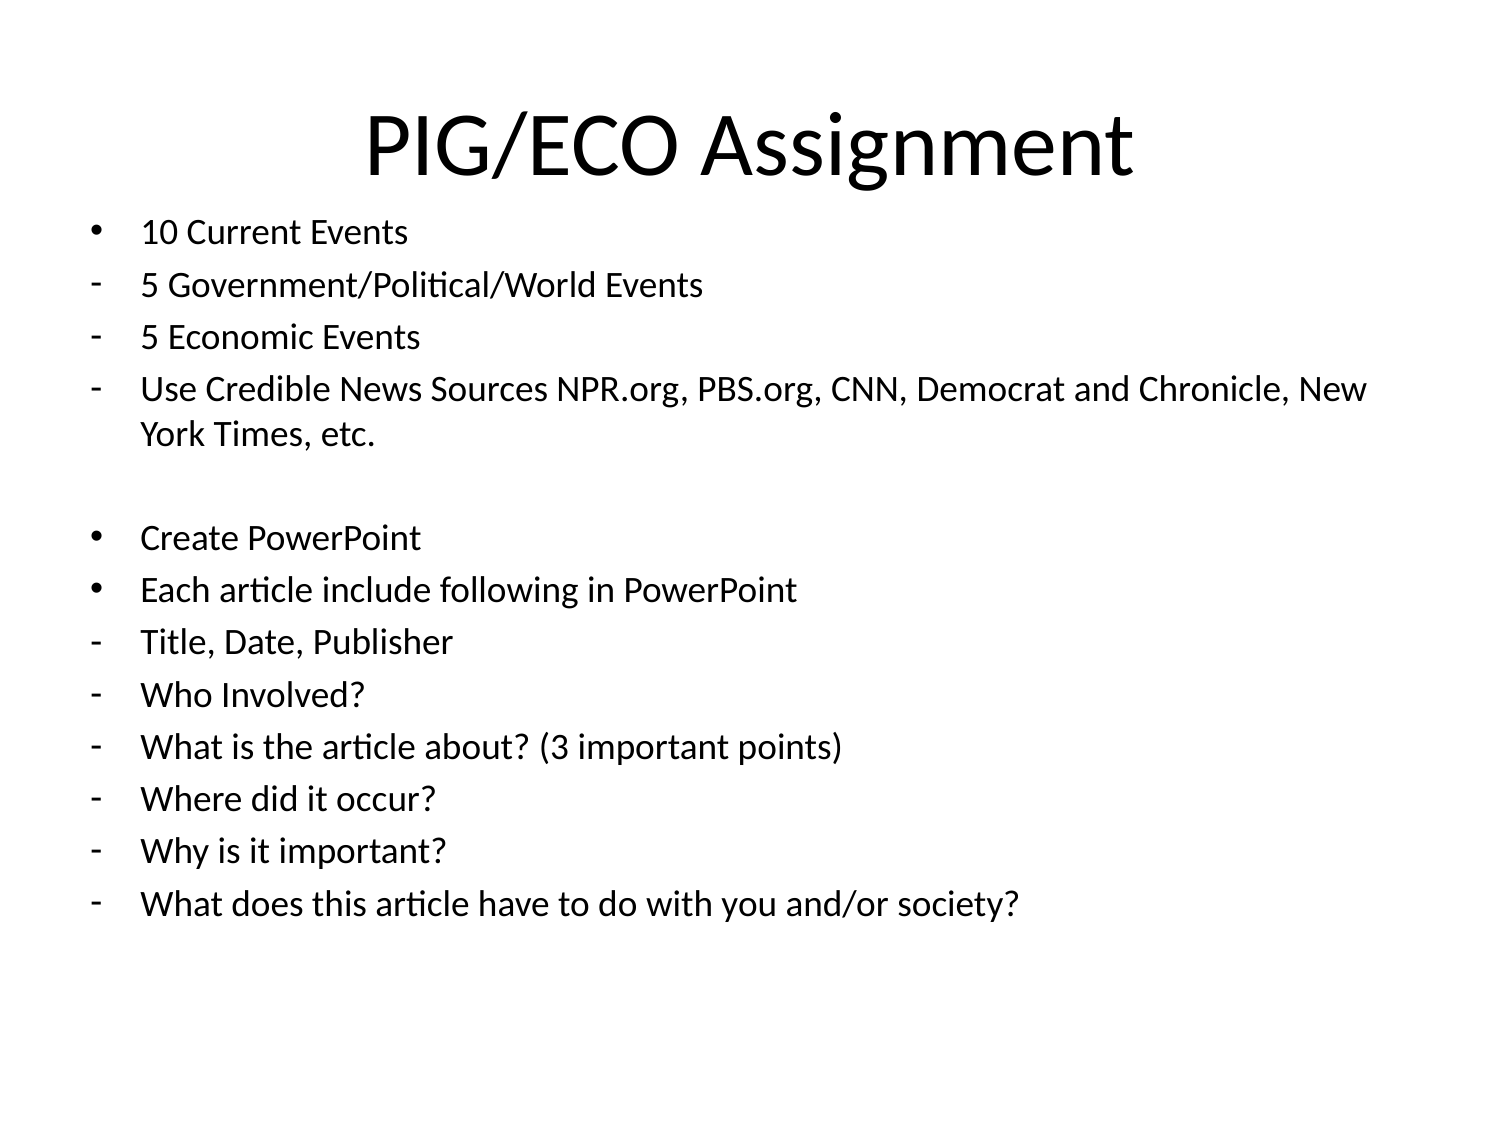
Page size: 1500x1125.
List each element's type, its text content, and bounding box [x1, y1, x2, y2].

list 10 Current Events 5 Government/Political/World Events 5 Economic Events Use Credible News Sources NPR.org, PBS.org, CNN, Democrat and Chronicle, New York Times, etc. Create PowerPoint Each article include following in PowerPoint Title, Date, Publisher Who Involved? What is the article about? (3 important points) Where did it occur? Why is it important? What does this article have to do with you and/or society? [75, 200, 1425, 943]
title PIG/ECO Assignment [75, 45, 1425, 200]
